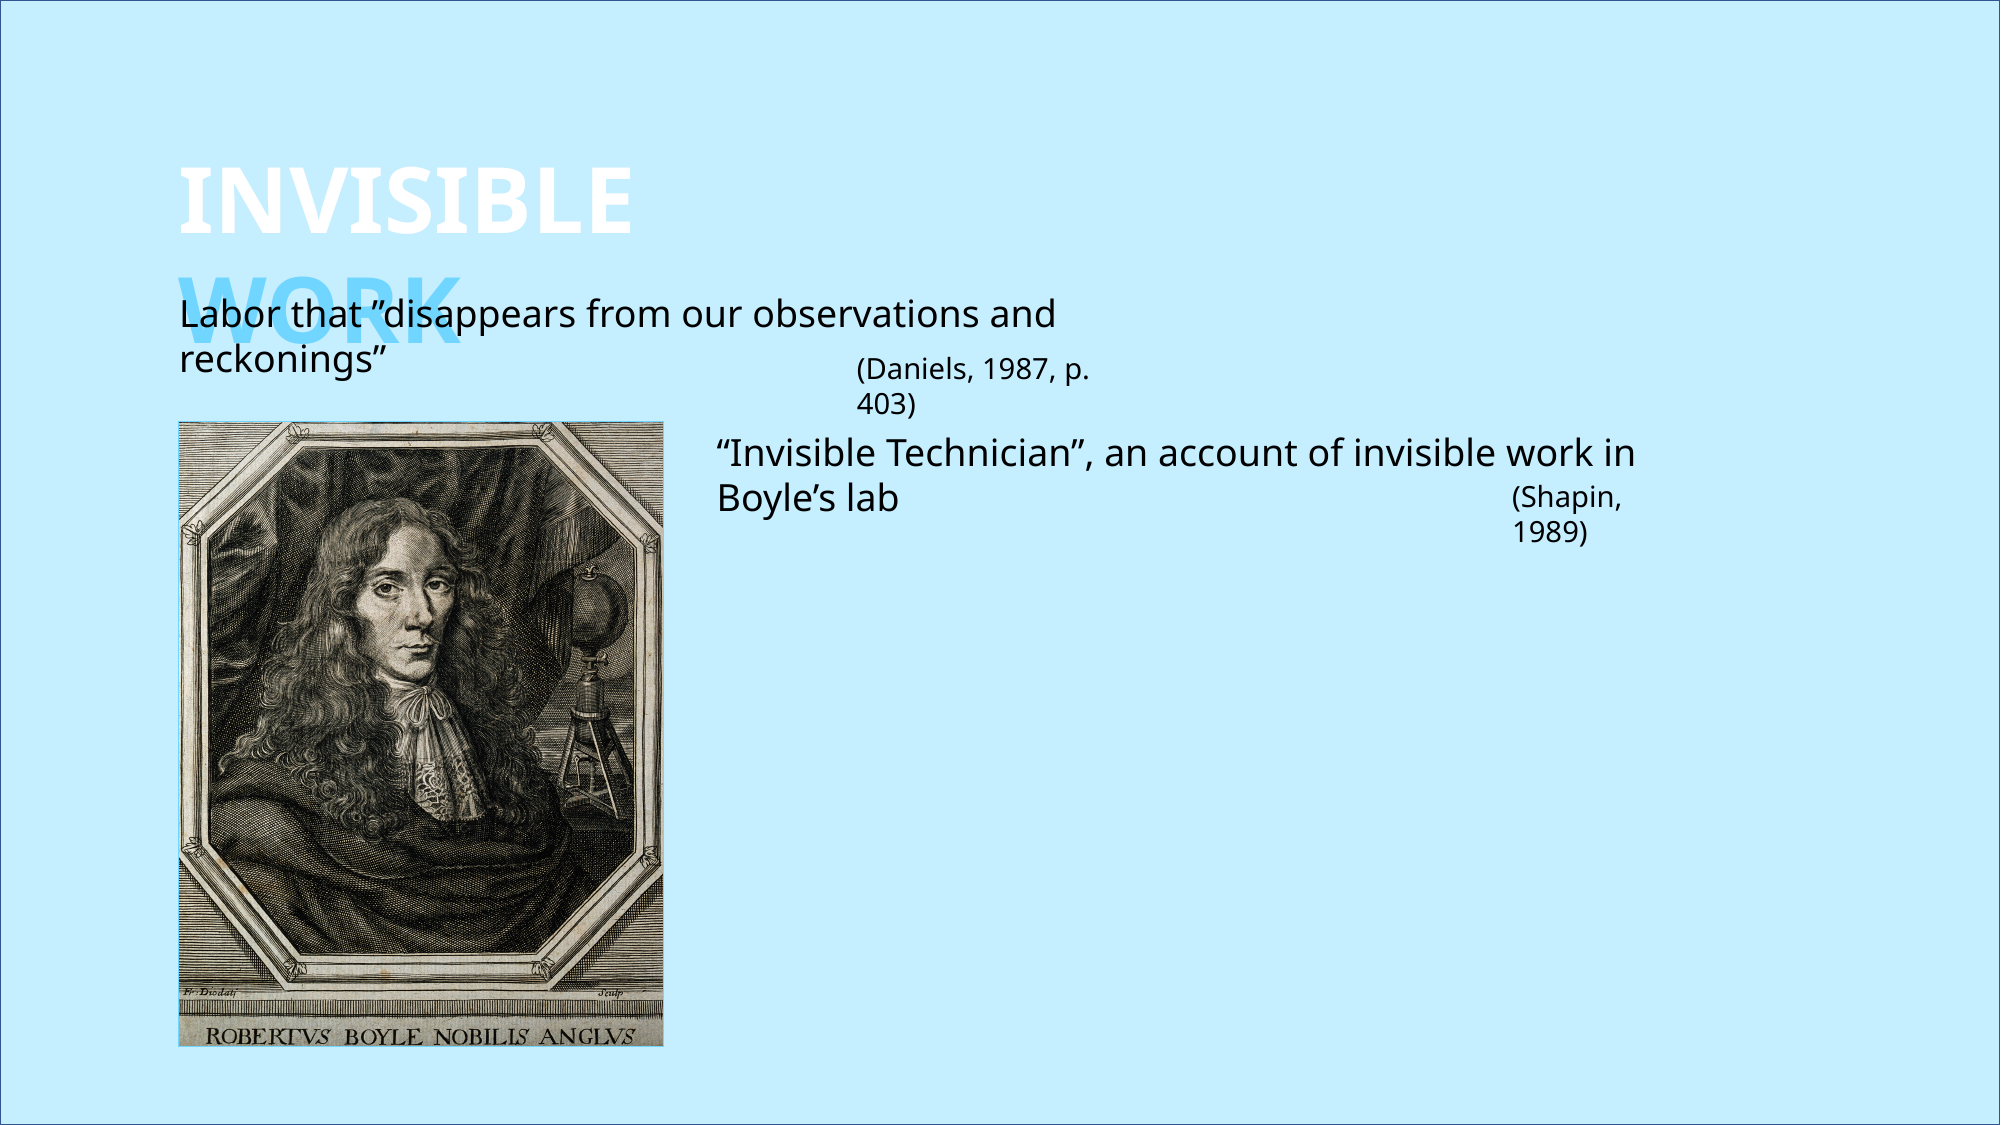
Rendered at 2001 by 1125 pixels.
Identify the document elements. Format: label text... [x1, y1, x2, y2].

text_box “Invisible Technician”, an account of invisible work in Boyle’s lab [701, 421, 1763, 527]
text_box (Shapin, 1989) [1497, 470, 1713, 556]
text_box (Daniels, 1987, p. 403) [842, 342, 1158, 421]
text_box [0, 0, 2000, 1125]
text_box Labor that ”disappears from our observations and reckonings” [164, 282, 1167, 388]
text_box INVISIBLE WORK [164, 134, 921, 282]
picture [178, 421, 664, 1047]
